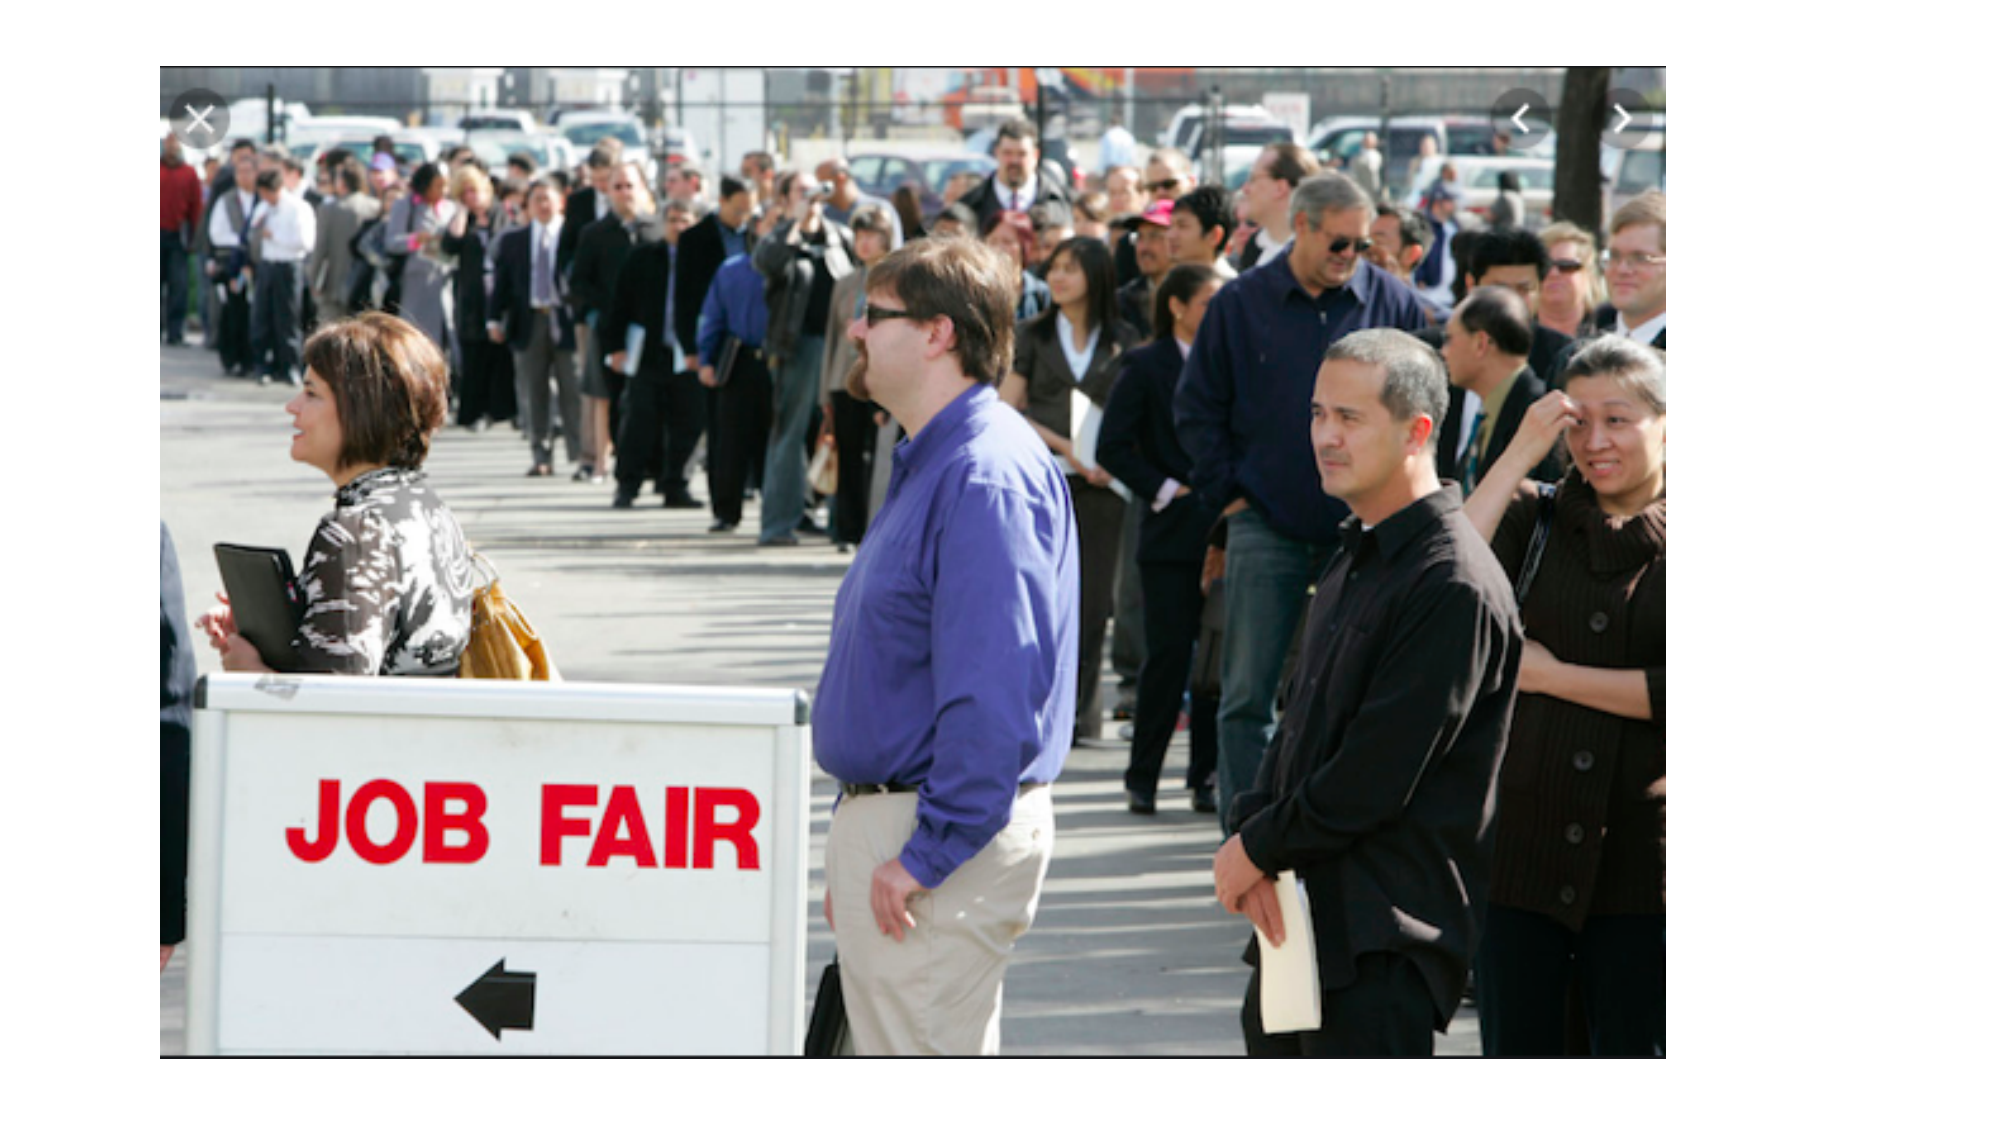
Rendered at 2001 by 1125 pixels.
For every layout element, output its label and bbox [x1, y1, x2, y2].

picture [160, 66, 1666, 1059]
